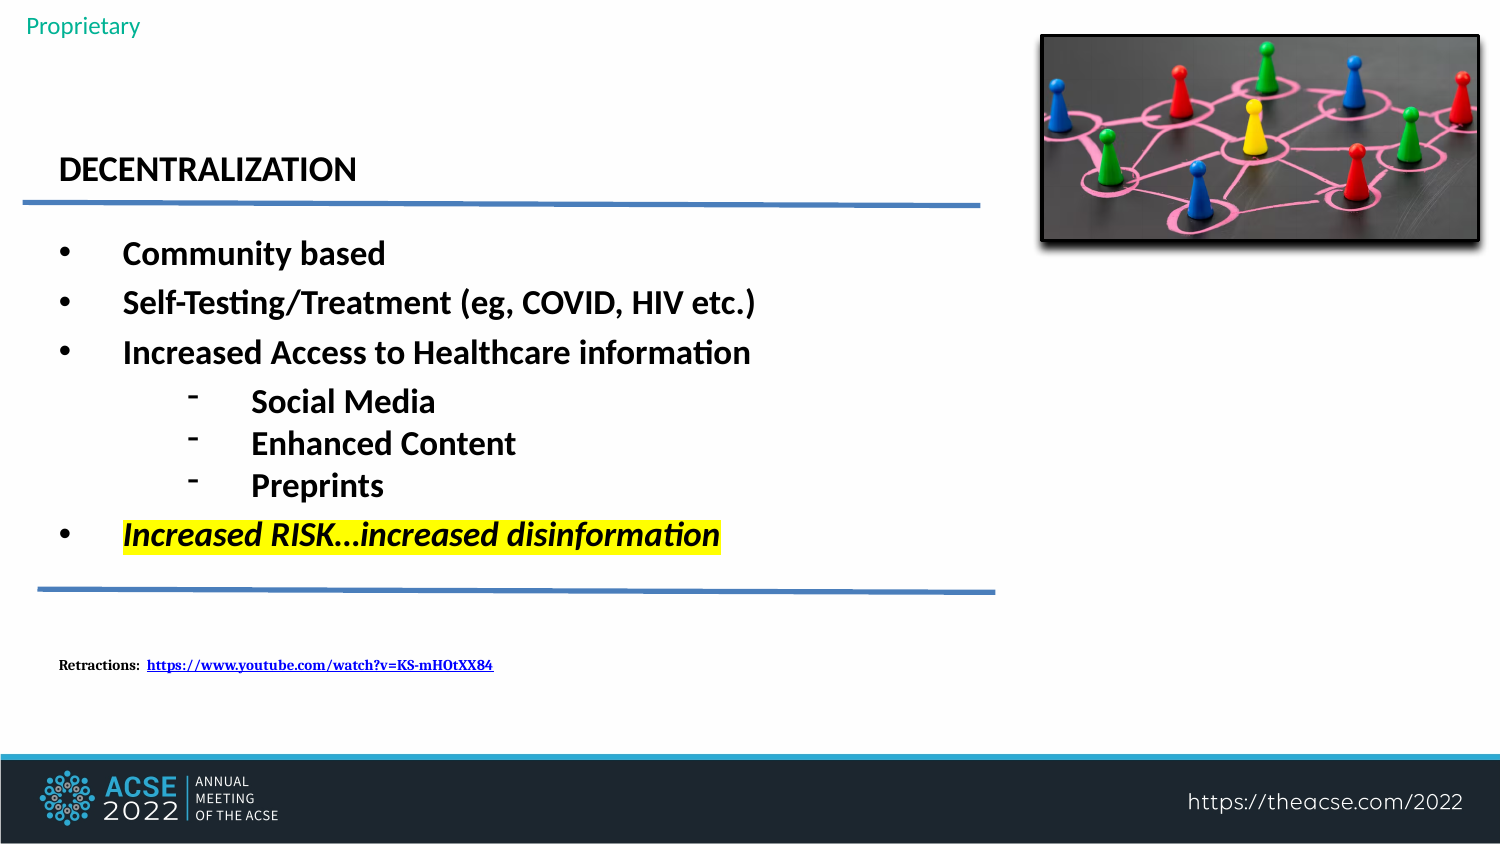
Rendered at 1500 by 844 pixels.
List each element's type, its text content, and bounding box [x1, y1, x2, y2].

text_box DECENTRALIZATION Community based Self-Testing/Treatment (eg, COVID, HIV etc.) Increased Access to Healthcare information Social Media Enhanced Content Preprints Increased RISK…increased disinformation Retractions: https://www.youtube.com/watch?v=KS-mHOtXX84 [43, 94, 1034, 215]
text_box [37, 588, 996, 593]
picture [0, 0, 1500, 844]
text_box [22, 202, 981, 206]
text_box [43, 215, 1457, 713]
